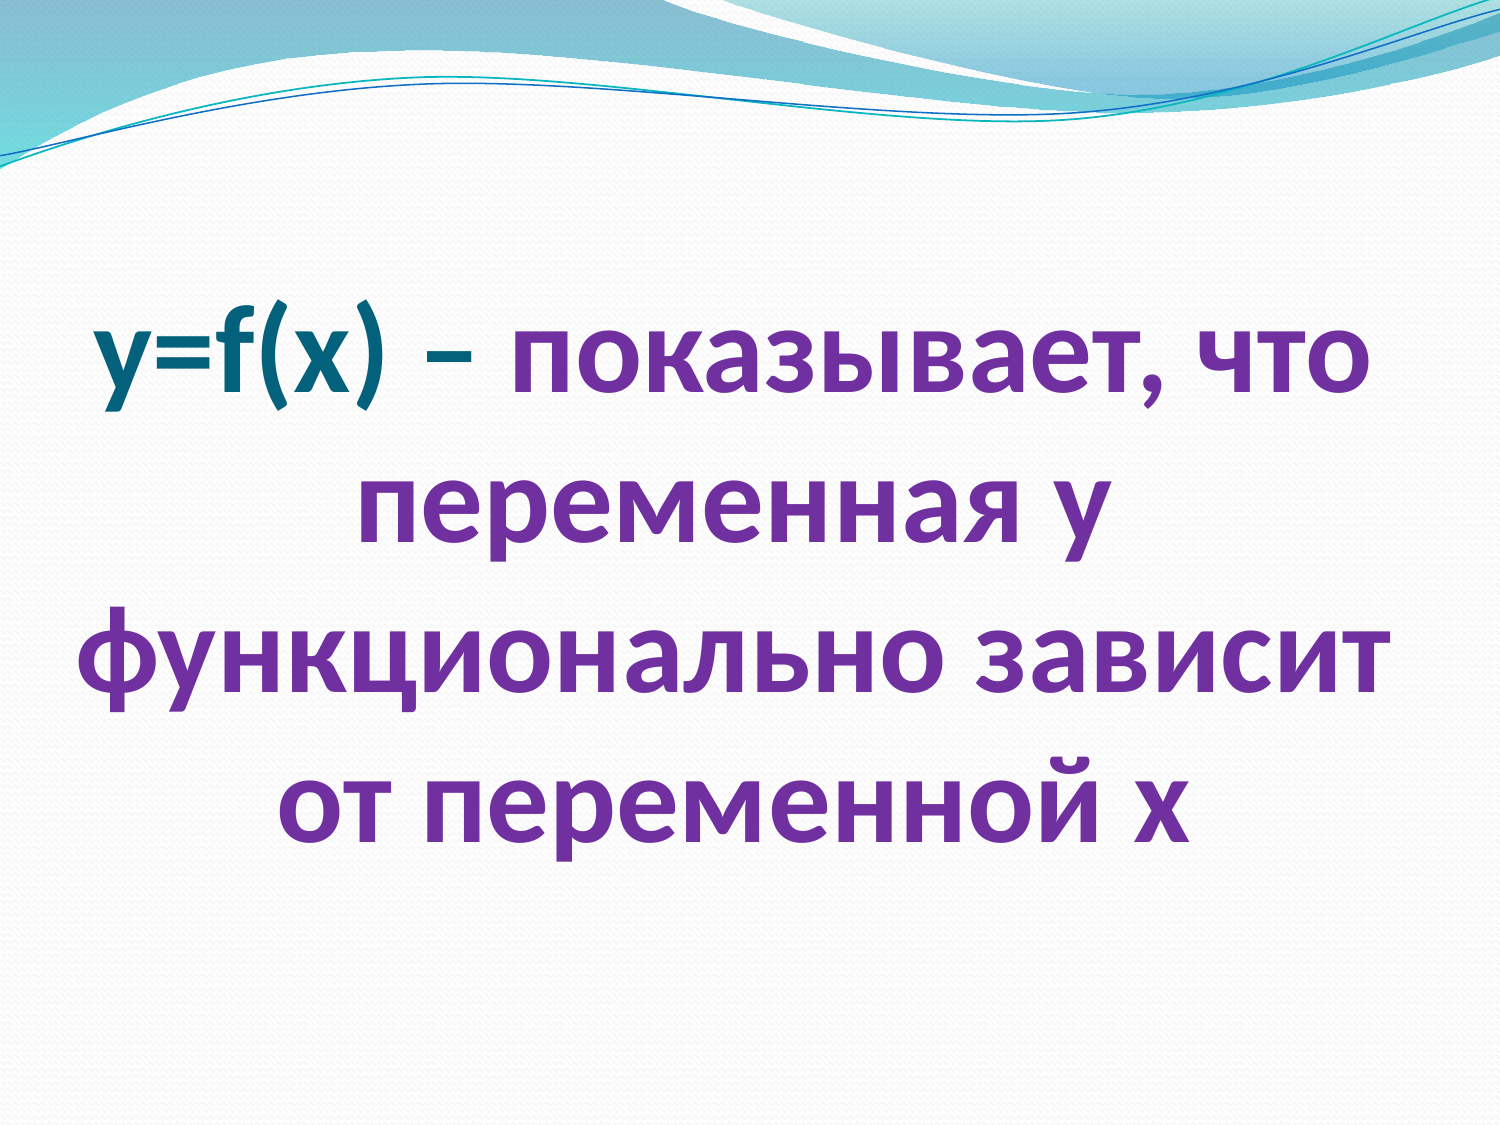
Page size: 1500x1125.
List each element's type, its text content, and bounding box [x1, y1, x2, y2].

title y=f(x) – показывает, что переменная y функционально зависит от переменной x [58, 304, 1409, 868]
